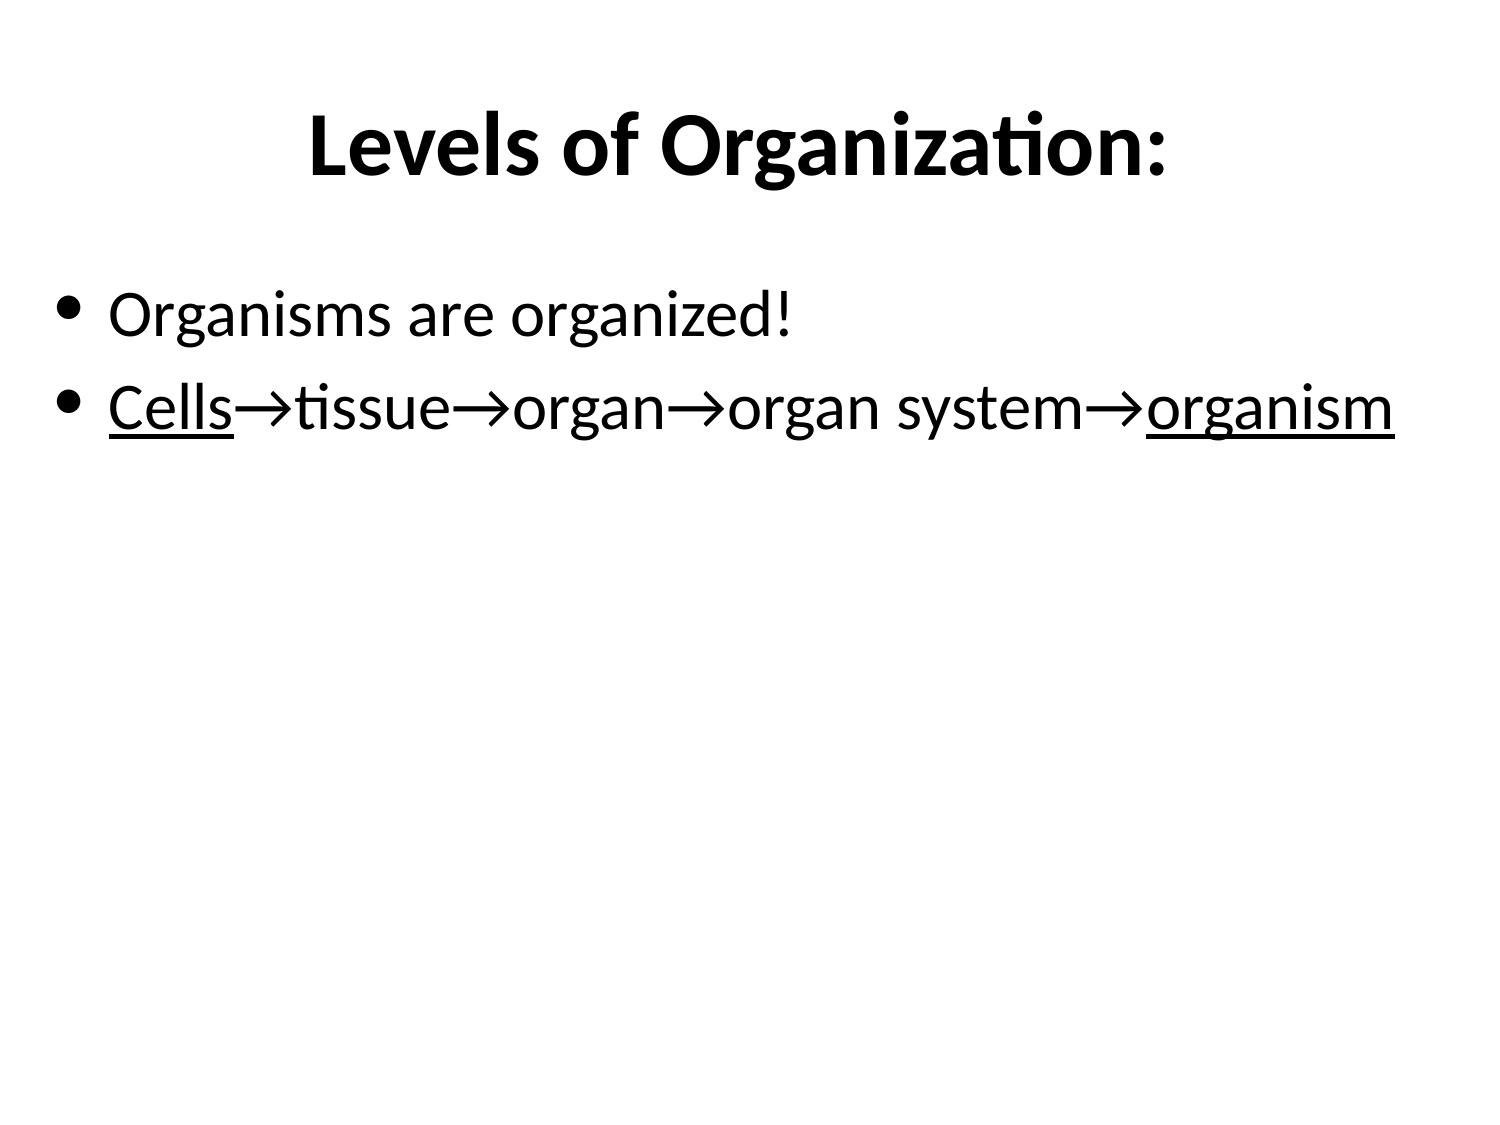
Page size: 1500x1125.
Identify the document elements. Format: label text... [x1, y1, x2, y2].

list Organisms are organized! Cells→tissue→organ→organ system→organism [37, 262, 1500, 1005]
title Levels of Organization: [75, 45, 1425, 233]
